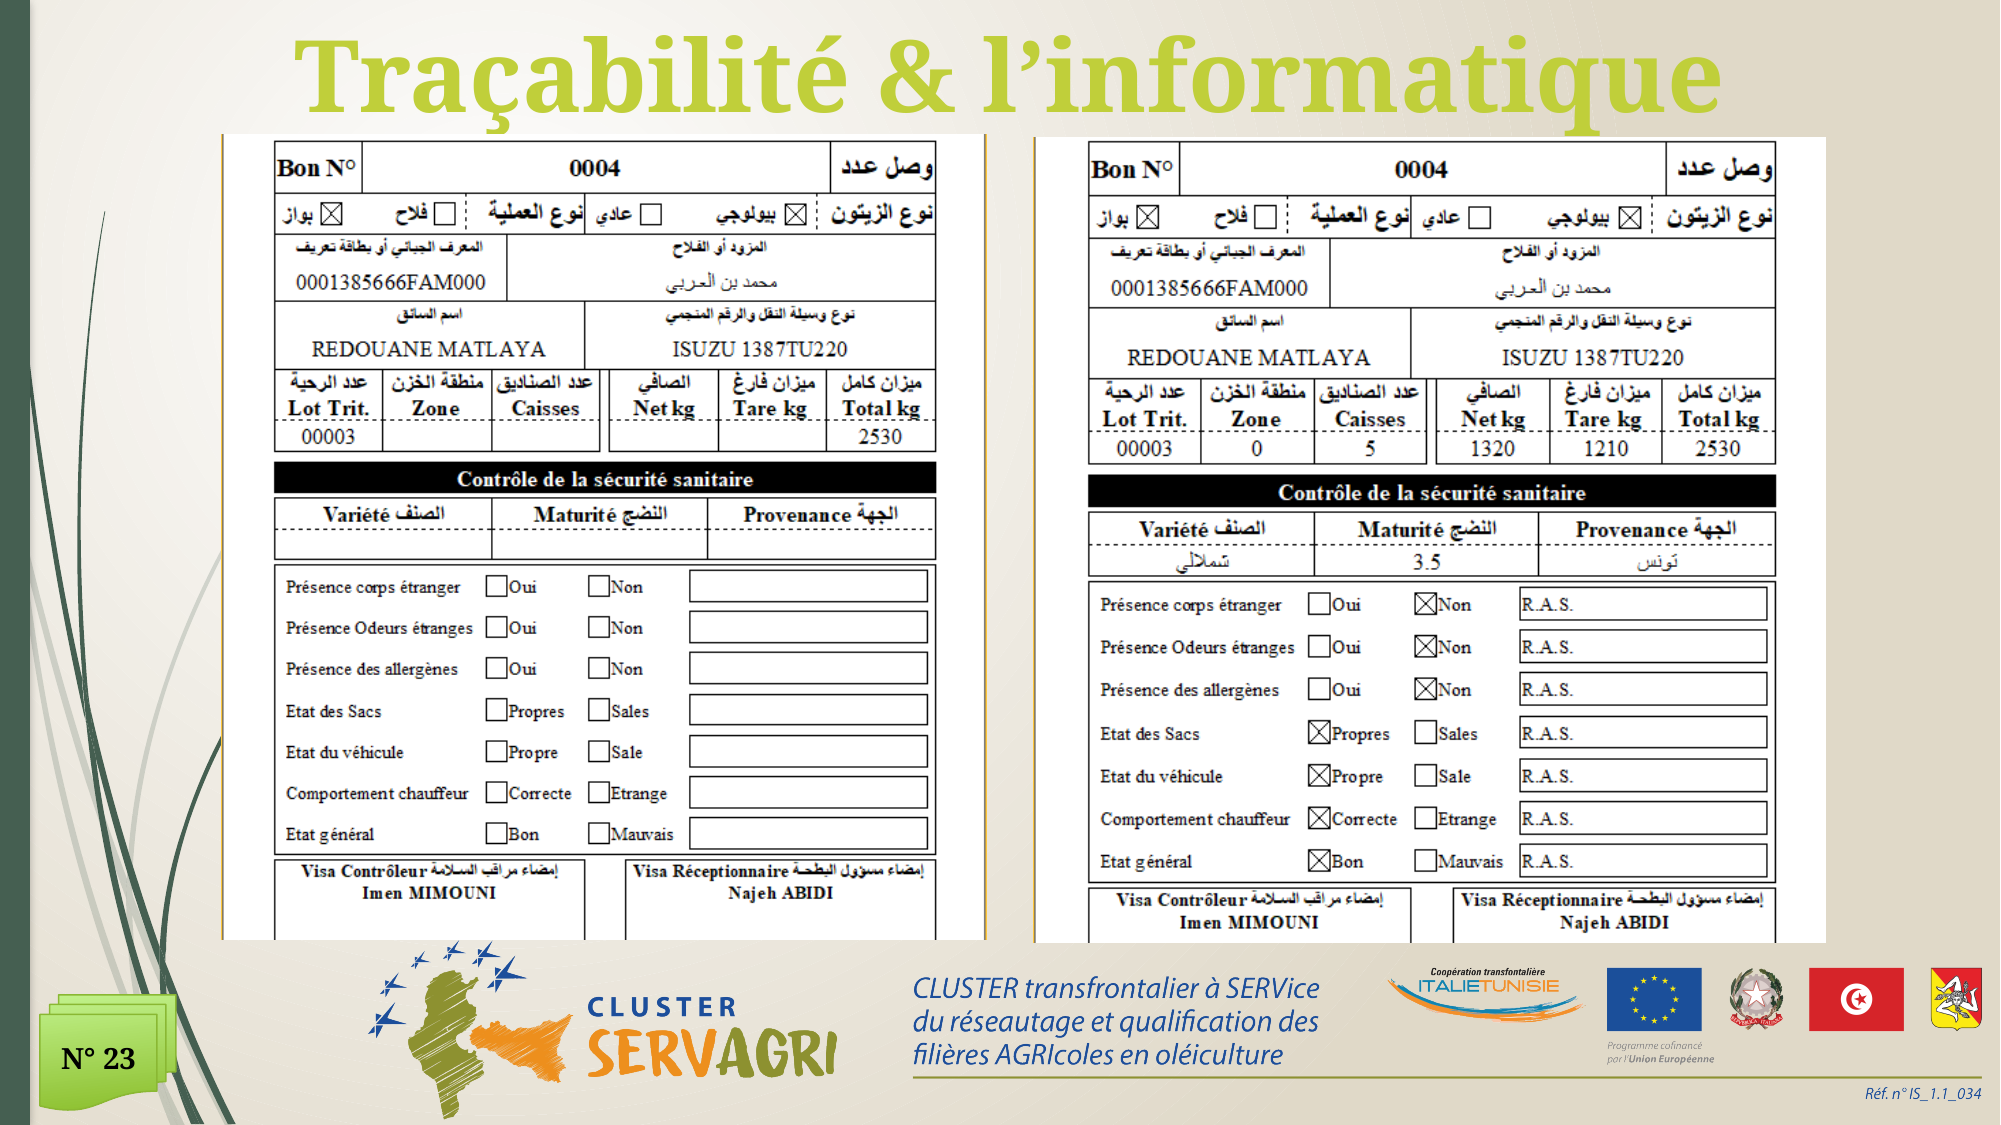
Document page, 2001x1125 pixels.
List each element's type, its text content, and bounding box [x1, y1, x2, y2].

picture [221, 134, 1982, 1120]
text_box Traçabilité & l’informatique [19, 4, 2000, 140]
text_box N° 23 [39, 994, 177, 1111]
